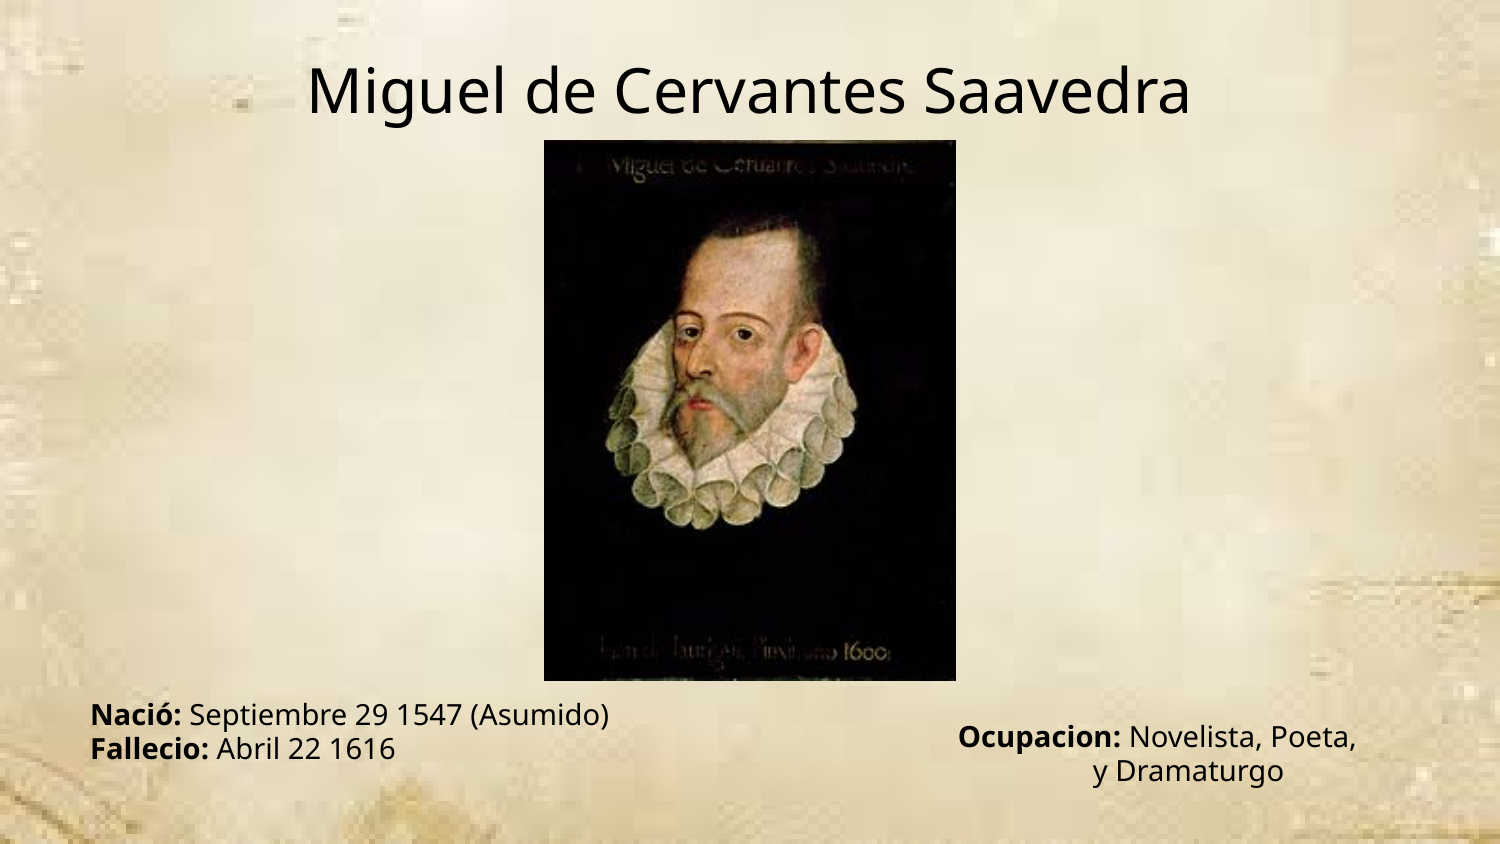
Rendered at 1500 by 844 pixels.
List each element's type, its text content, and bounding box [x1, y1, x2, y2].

title Miguel de Cervantes Saavedra [75, 0, 1425, 141]
picture [0, 0, 1500, 844]
list Nació: Septiembre 29 1547 (Asumido) Fallecio: Abril 22 1616 [75, 680, 660, 809]
text_box Ocupacion: Novelista, Poeta, y Dramaturgo [942, 702, 1460, 830]
